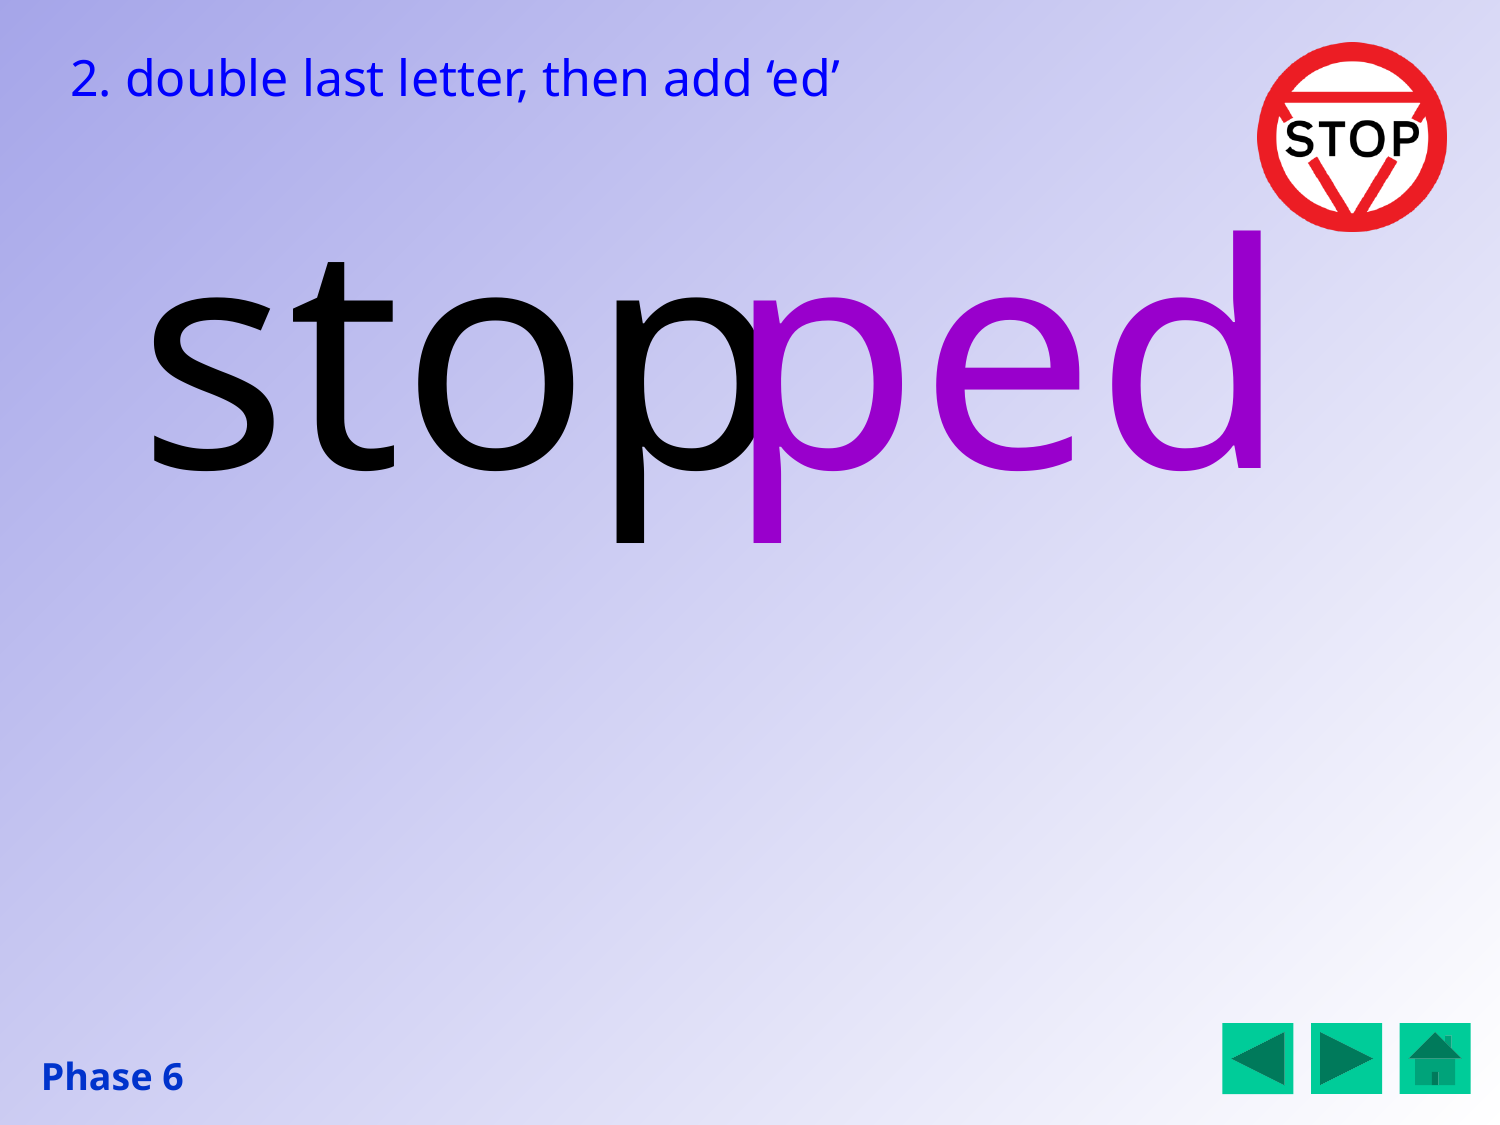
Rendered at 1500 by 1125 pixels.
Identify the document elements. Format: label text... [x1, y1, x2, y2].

picture [1257, 42, 1448, 232]
text_box ped [712, 148, 1351, 551]
text_box 2. double last letter, then add ‘ed’ [55, 39, 856, 114]
list stop [123, 148, 712, 551]
